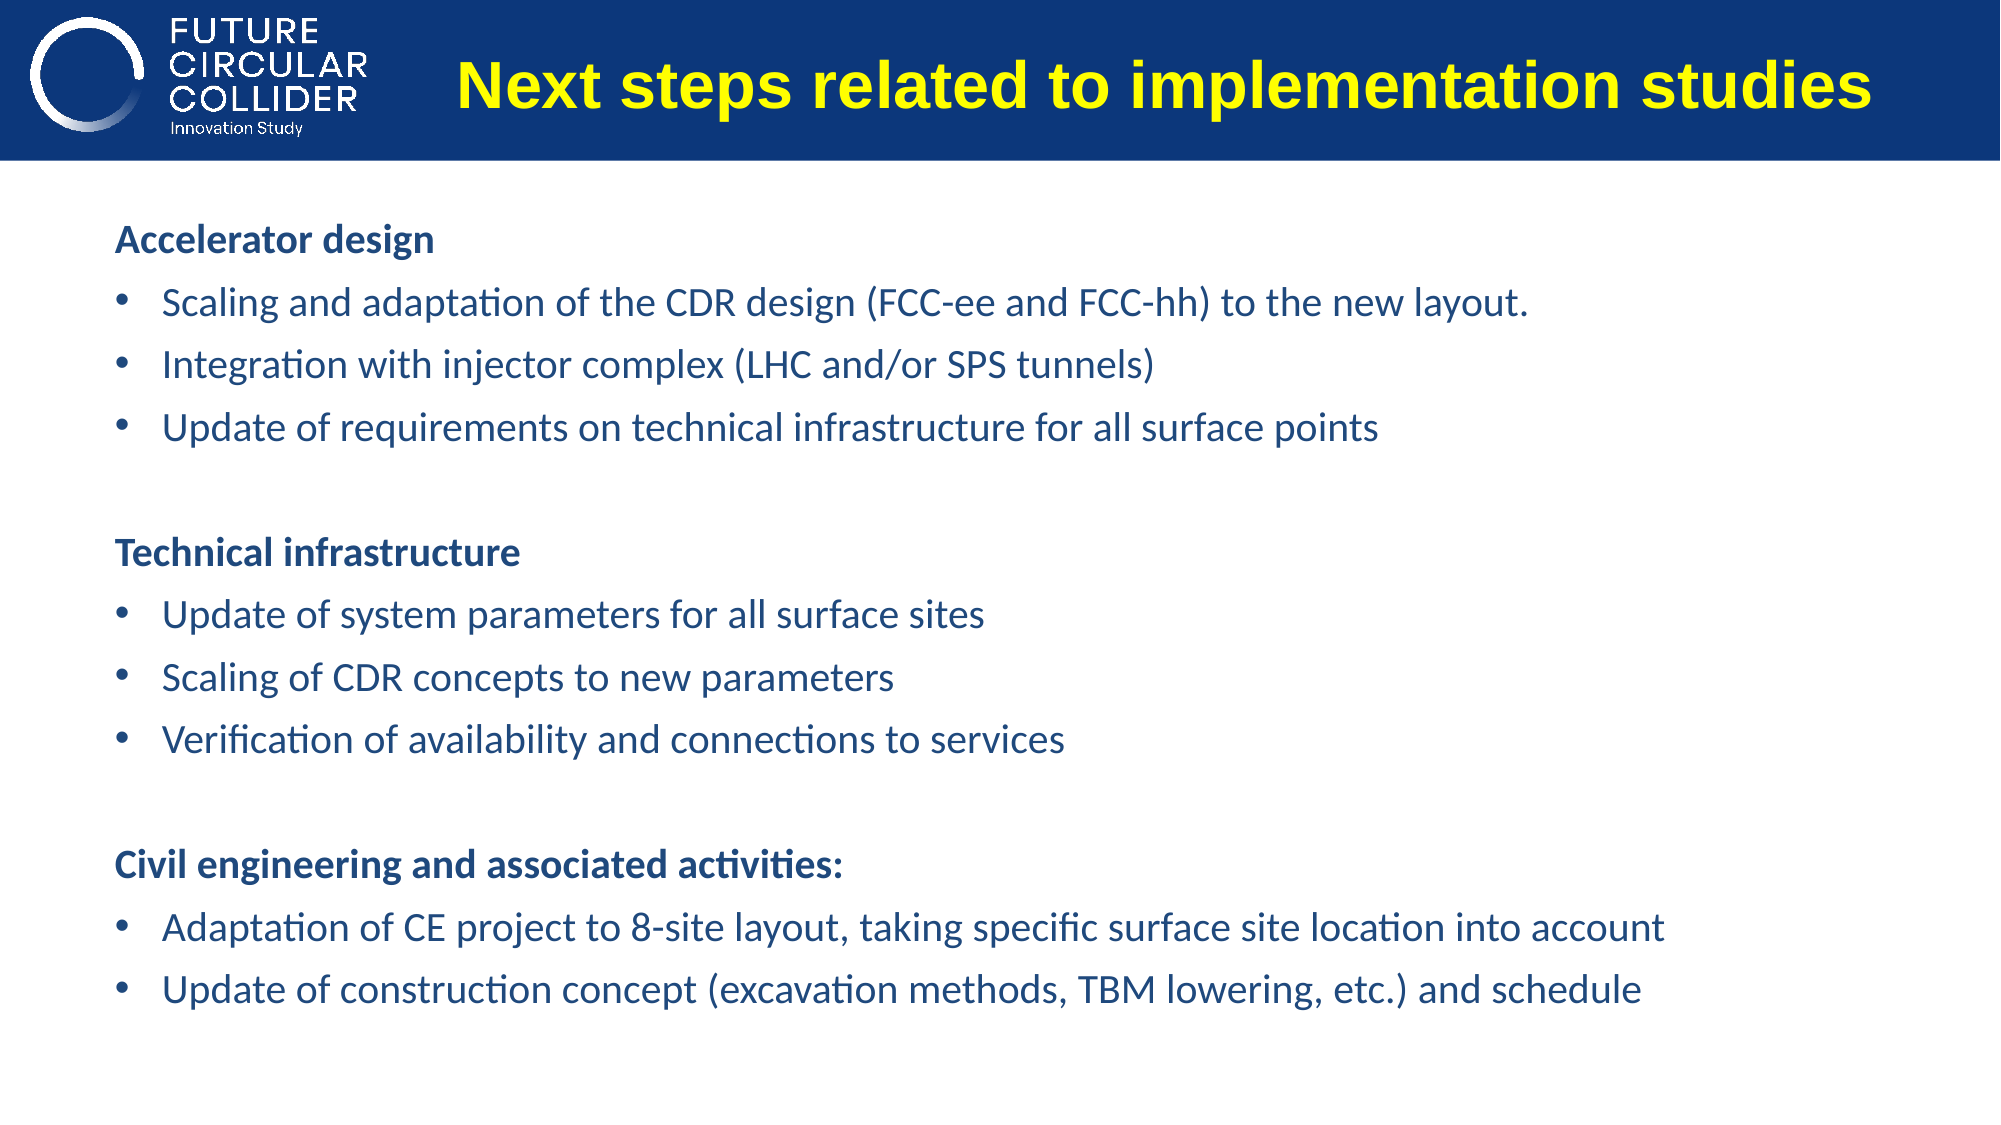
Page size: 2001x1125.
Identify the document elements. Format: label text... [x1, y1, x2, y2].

list Accelerator design Scaling and adaptation of the CDR design (FCC-ee and FCC-hh) to the new layout. Integration with injector complex (LHC and/or SPS tunnels) Update of requirements on technical infrastructure for all surface points Technical infrastructure Update of system parameters for all surface sites Scaling of CDR concepts to new parameters Verification of availability and connections to services Civil engineering and associated activities: Adaptation of CE project to 8-site layout, taking specific surface site location into account Update of construction concept (excavation methods, TBM lowering, etc.) and schedule [99, 204, 1919, 1087]
picture [30, 17, 367, 137]
text_box Next steps related to implementation studies [0, 0, 2000, 161]
